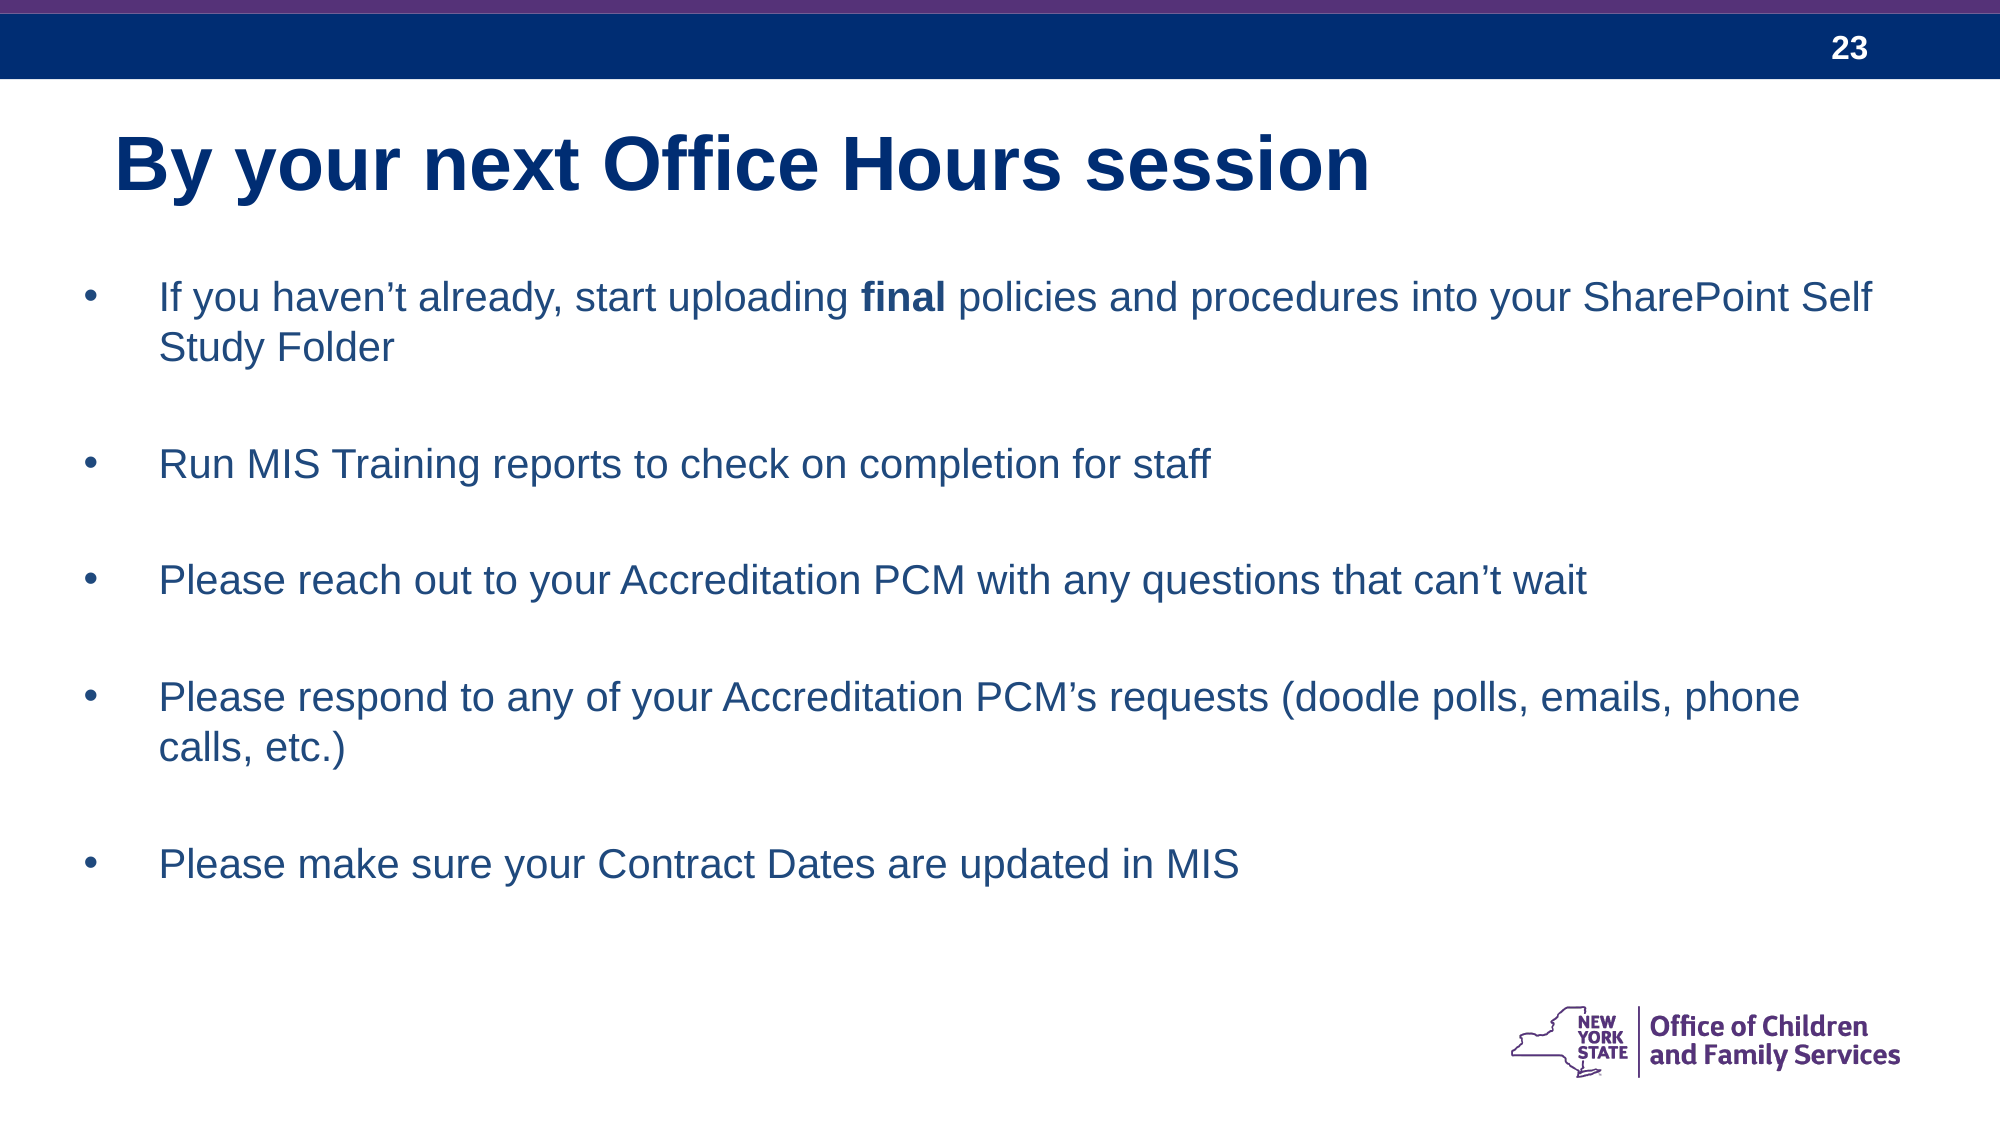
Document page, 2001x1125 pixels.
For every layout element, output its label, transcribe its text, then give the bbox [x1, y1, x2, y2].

title By your next Office Hours session [99, 82, 1900, 237]
list If you haven’t already, start uploading final policies and procedures into your SharePoint Self Study Folder Run MIS Training reports to check on completion for staff Please reach out to your Accreditation PCM with any questions that can’t wait Please respond to any of your Accreditation PCM’s requests (doodle polls, emails, phone calls, etc.) Please make sure your Contract Dates are updated in MIS [68, 262, 1900, 992]
picture [1511, 1006, 1900, 1078]
